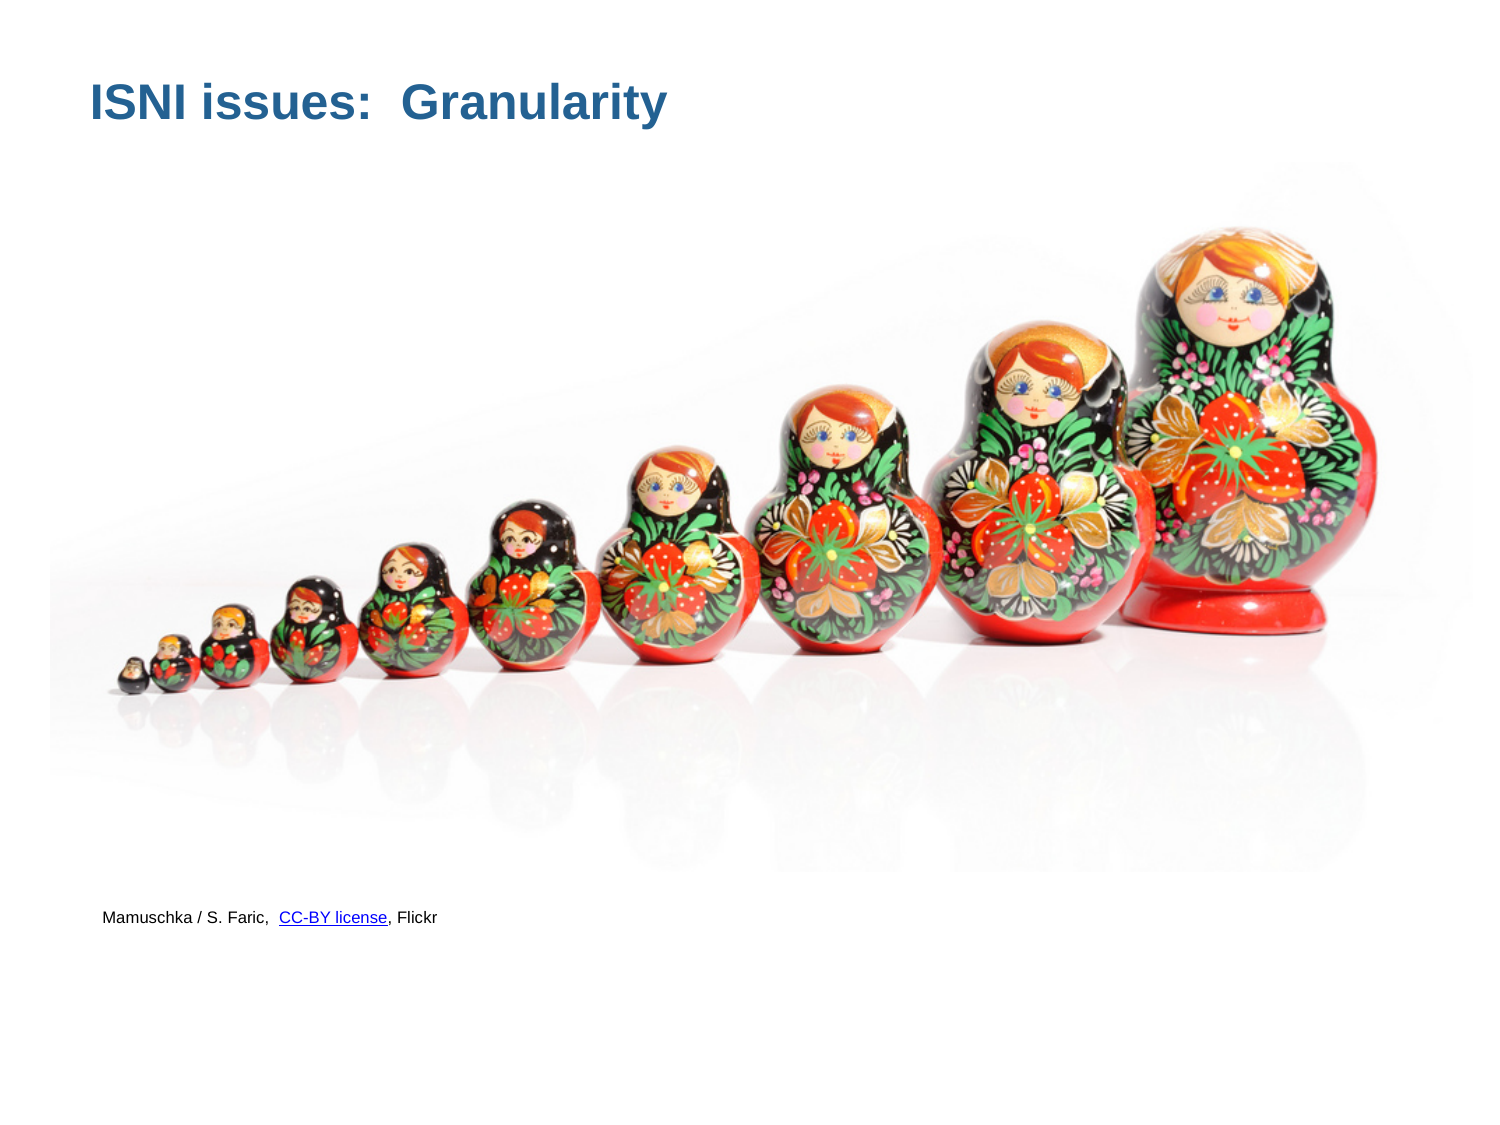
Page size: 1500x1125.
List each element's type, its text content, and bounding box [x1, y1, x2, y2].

picture [49, 162, 1474, 873]
text_box ISNI issues: Granularity [74, 62, 1275, 138]
text_box Mamuschka / S. Faric, CC-BY license, Flickr [87, 899, 1063, 935]
